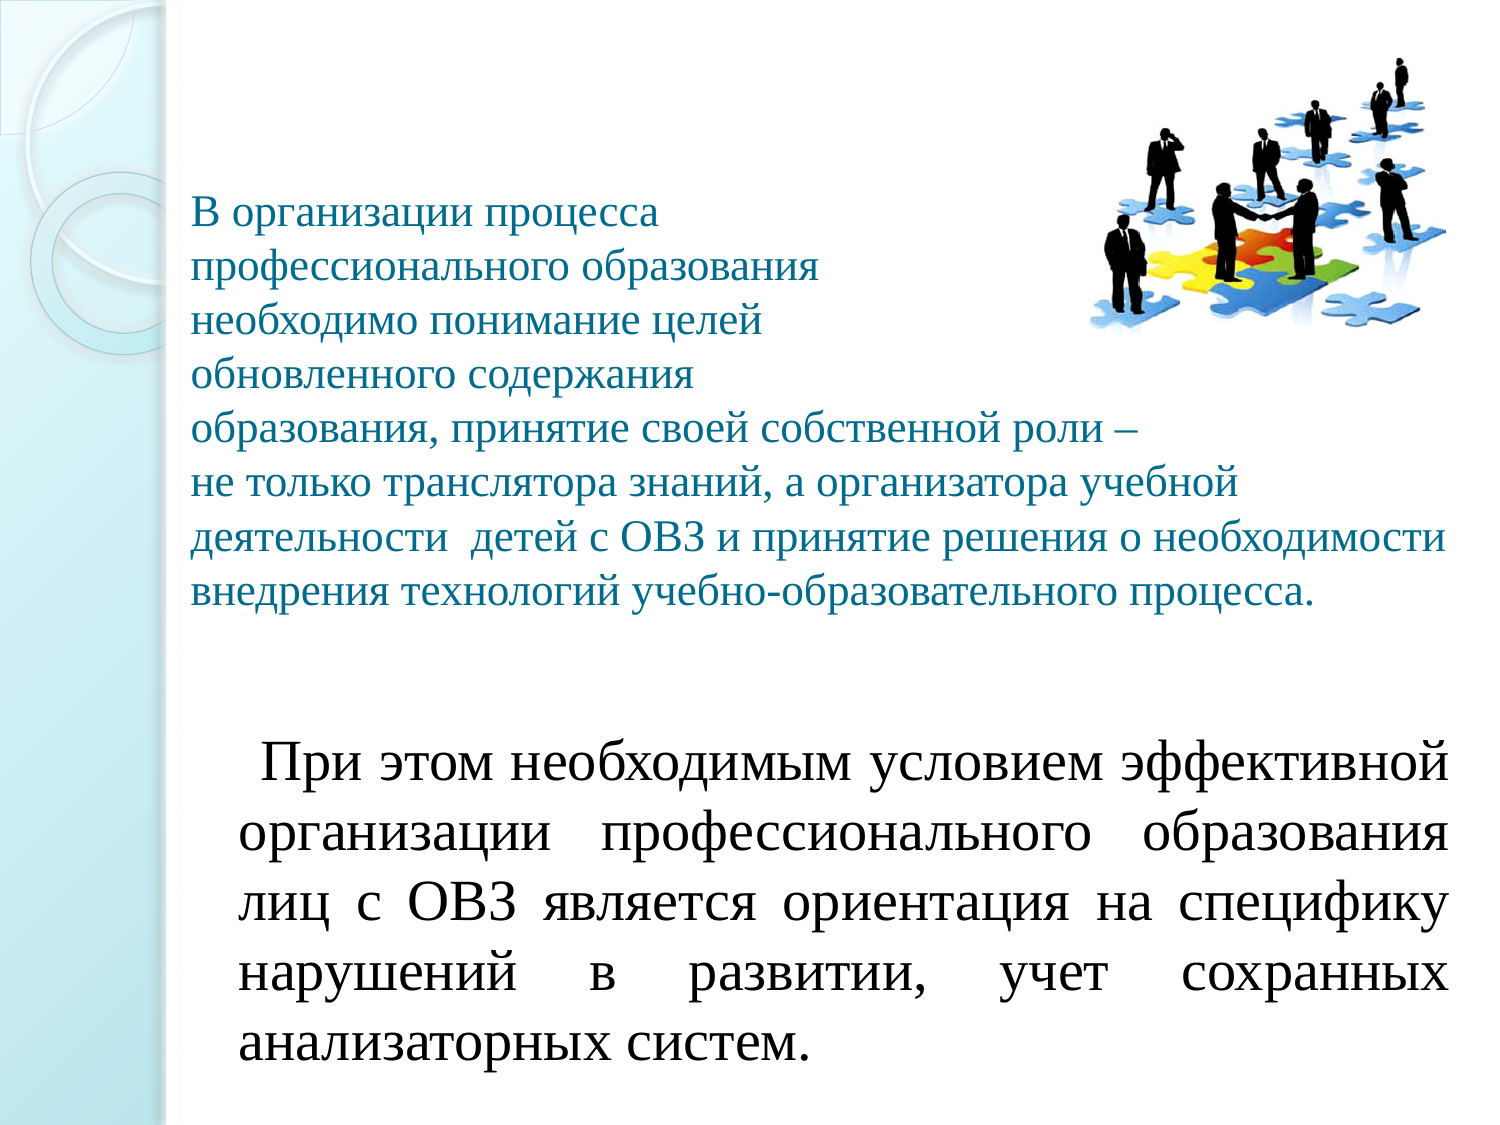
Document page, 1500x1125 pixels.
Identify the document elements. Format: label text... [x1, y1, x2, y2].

title В организации процесса профессионального образования необходимо понимание целей обновленного содержания образования, принятие своей собственной роли – не только транслятора знаний, а организатора учебной деятельности детей с ОВЗ и принятие решения о необходимости внедрения технологий учебно-образовательного процесса. [175, 58, 1466, 714]
picture [1089, 58, 1446, 343]
list При этом необходимым условием эффективной организации профессионального образования лиц с ОВЗ является ориентация на специфику нарушений в развитии, учет сохранных анализаторных систем. [163, 714, 1466, 1067]
